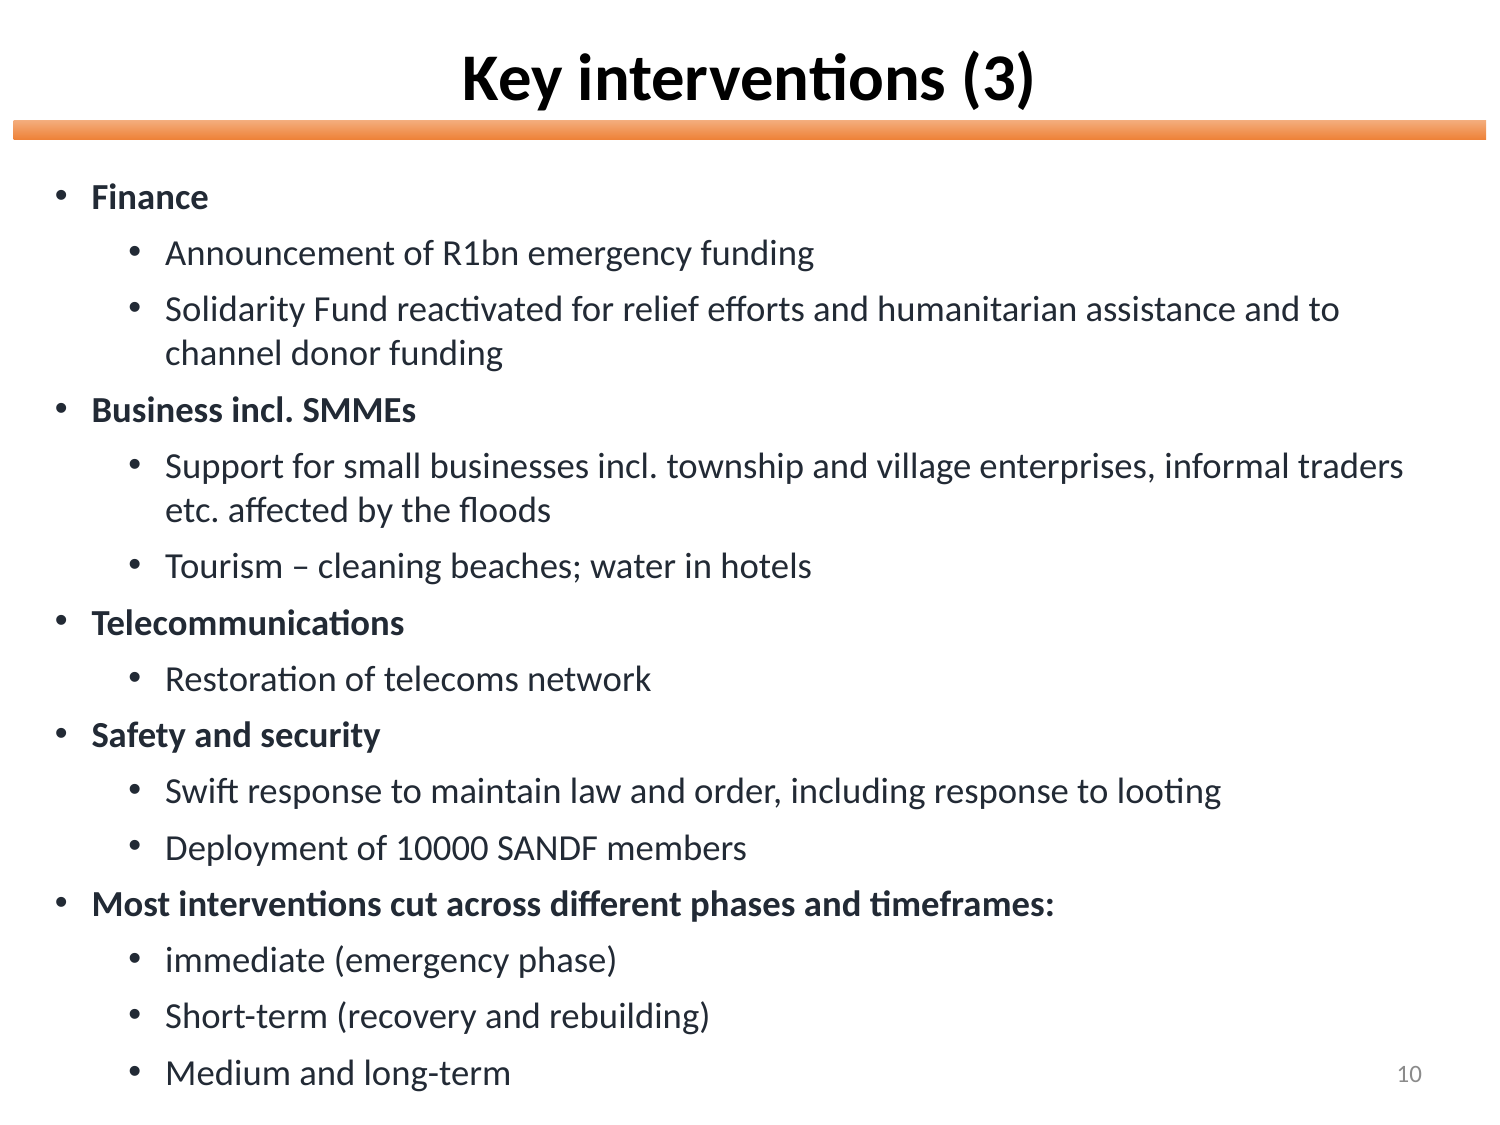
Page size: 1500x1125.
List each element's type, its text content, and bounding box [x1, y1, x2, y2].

title Key interventions (3) [13, 38, 1487, 121]
list Finance Announcement of R1bn emergency funding Solidarity Fund reactivated for relief efforts and humanitarian assistance and to channel donor funding Business incl. SMMEs Support for small businesses incl. township and village enterprises, informal traders etc. affected by the floods Tourism – cleaning beaches; water in hotels Telecommunications Restoration of telecoms network Safety and security Swift response to maintain law and order, including response to looting Deployment of 10000 SANDF members Most interventions cut across different phases and timeframes: immediate (emergency phase) Short-term (recovery and rebuilding) Medium and long-term [39, 164, 1461, 1103]
slide_number 10 [1099, 1042, 1438, 1103]
